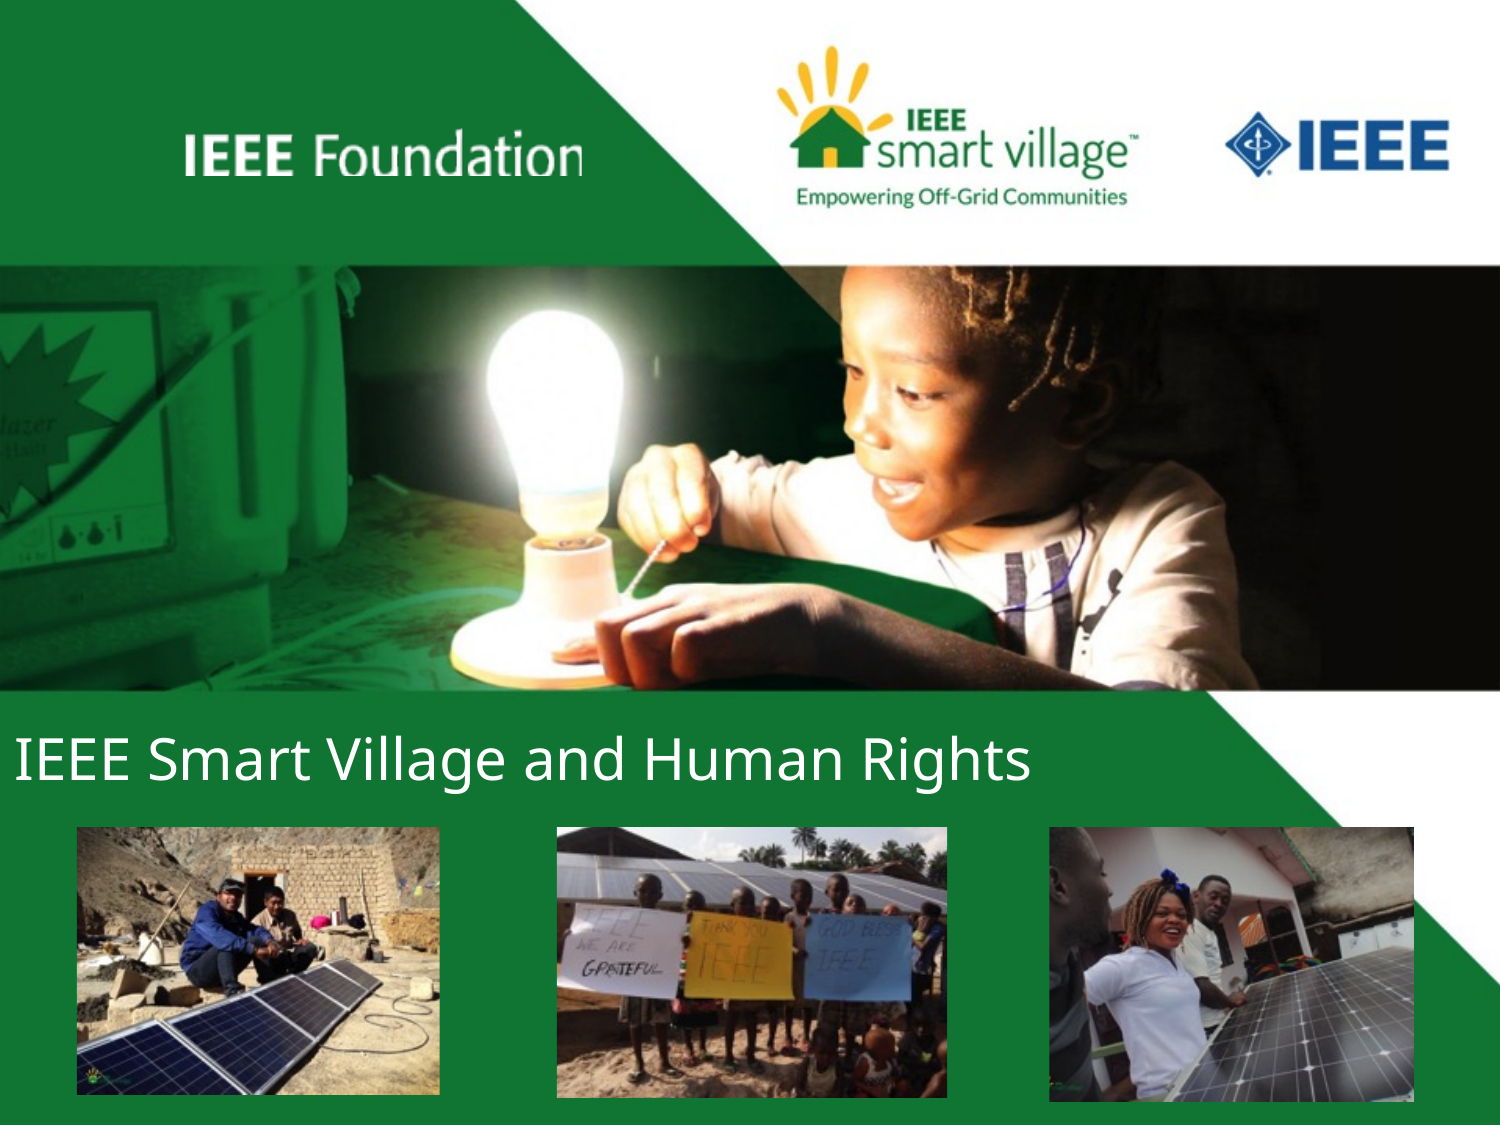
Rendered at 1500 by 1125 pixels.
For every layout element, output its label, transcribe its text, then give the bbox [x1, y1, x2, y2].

title IEEE Smart Village and Human Rights [0, 715, 1379, 941]
picture [0, 0, 1500, 1125]
